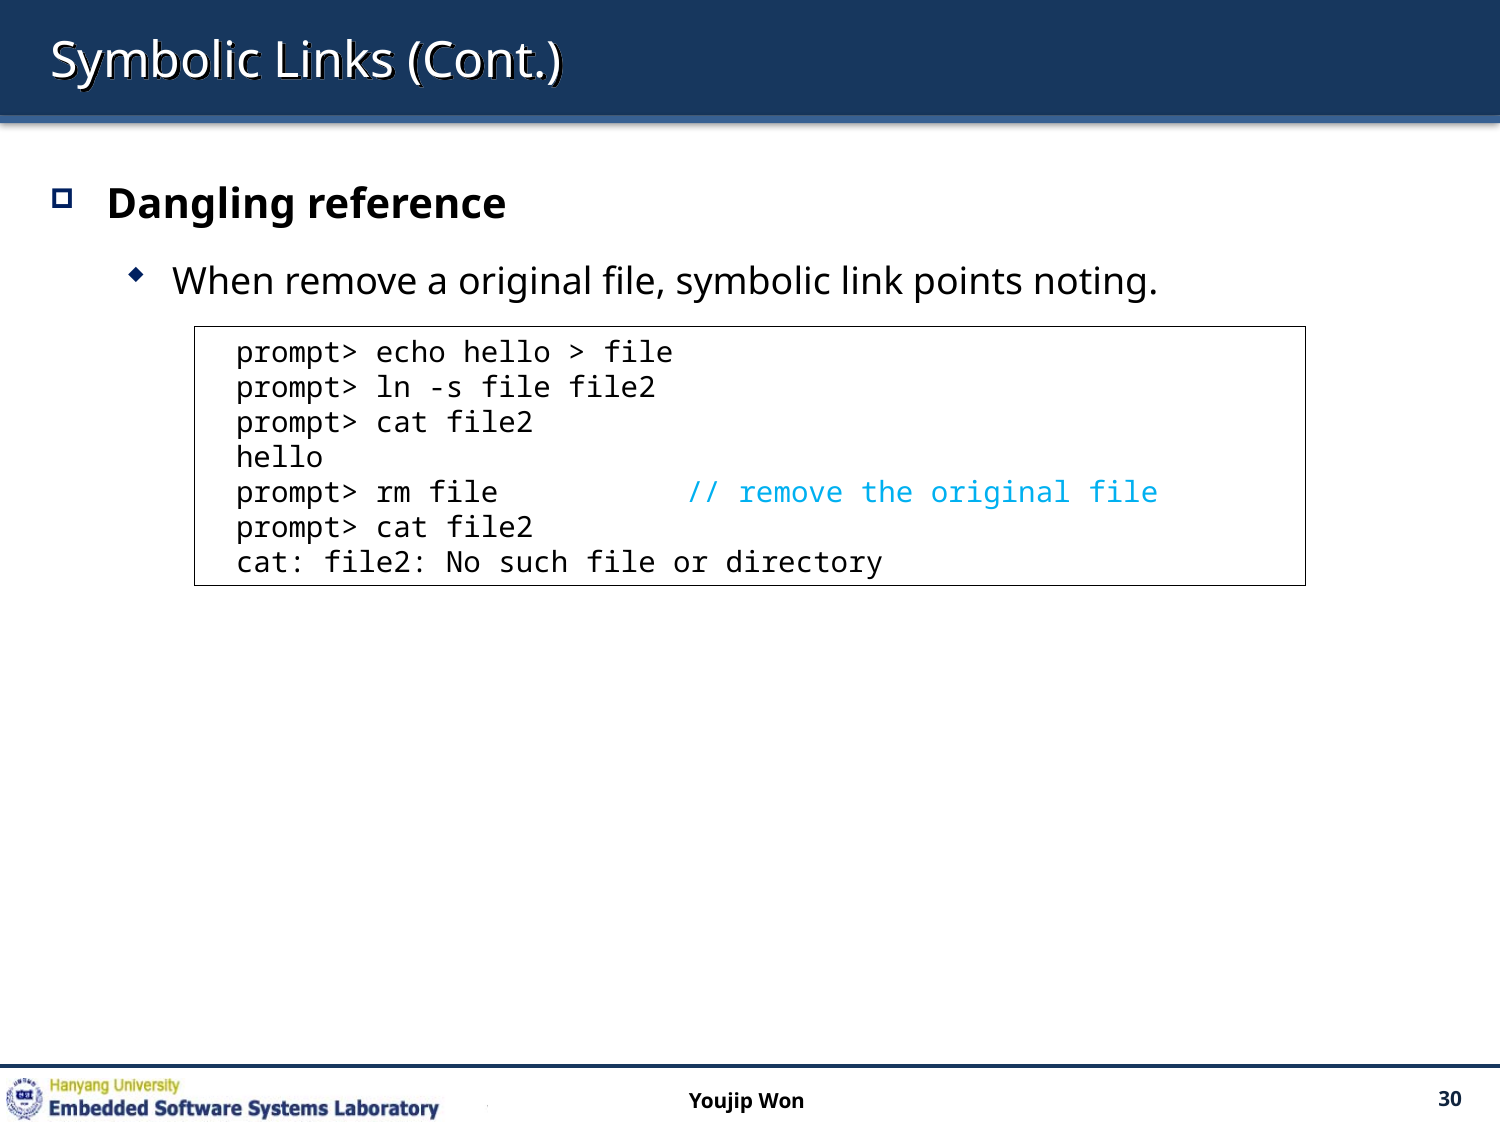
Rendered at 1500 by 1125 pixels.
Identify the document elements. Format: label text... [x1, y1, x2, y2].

text_box prompt> echo hello > file prompt> ln -s file file2 prompt> cat file2 hello prompt> rm file // remove the original file prompt> cat file2 cat: file2: No such file or directory [194, 326, 1306, 586]
picture [6, 1078, 488, 1122]
list Dangling reference When remove a original file, symbolic link points noting. [34, 144, 1477, 1048]
slide_number 30 [1306, 1081, 1483, 1118]
title Symbolic Links (Cont.) [34, 8, 1477, 106]
footer Youjip Won [497, 1079, 997, 1117]
